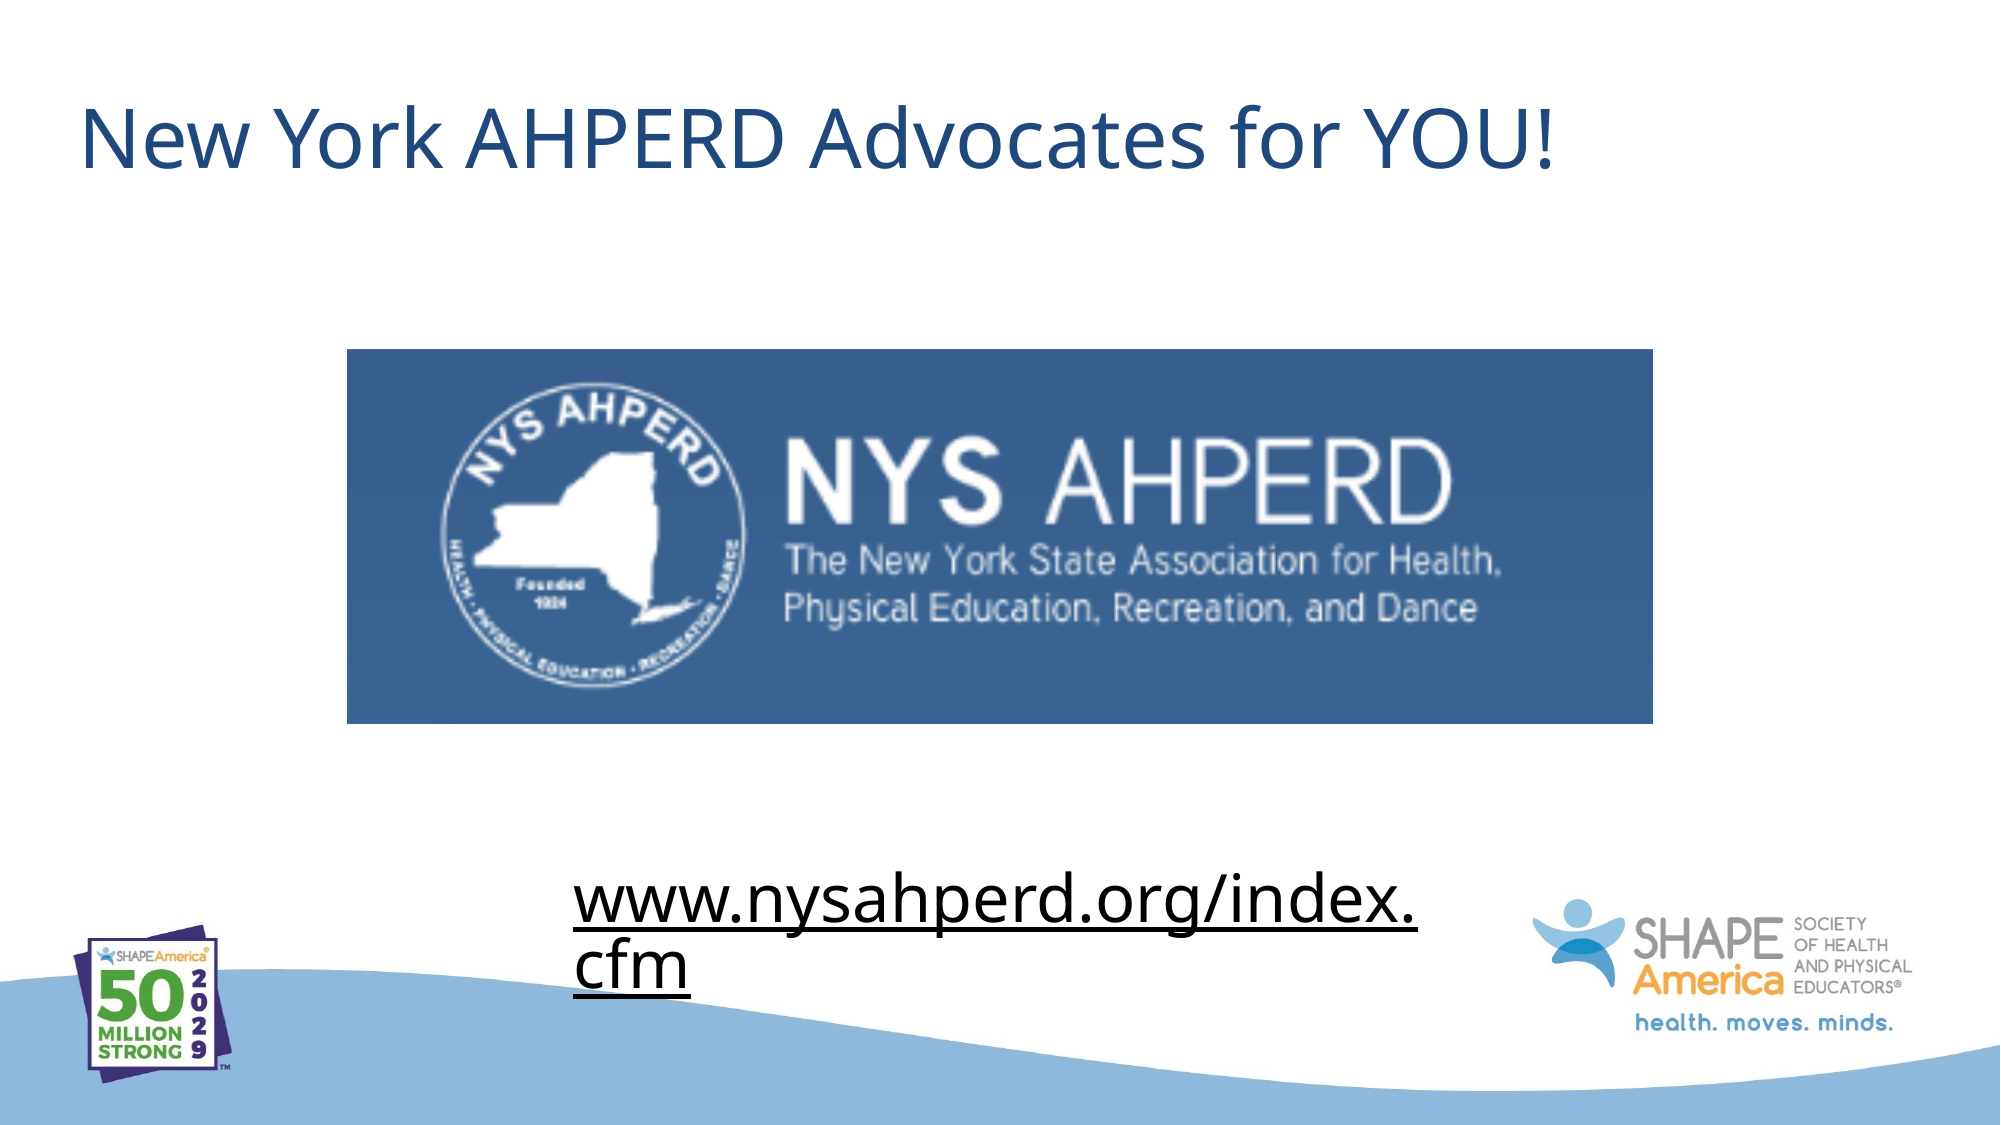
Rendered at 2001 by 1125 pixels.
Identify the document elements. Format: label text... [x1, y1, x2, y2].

picture [0, 0, 2000, 1125]
title New York AHPERD Advocates for YOU! [64, 45, 1798, 225]
text_box www.nysahperd.org/index.cfm [558, 848, 1442, 1034]
